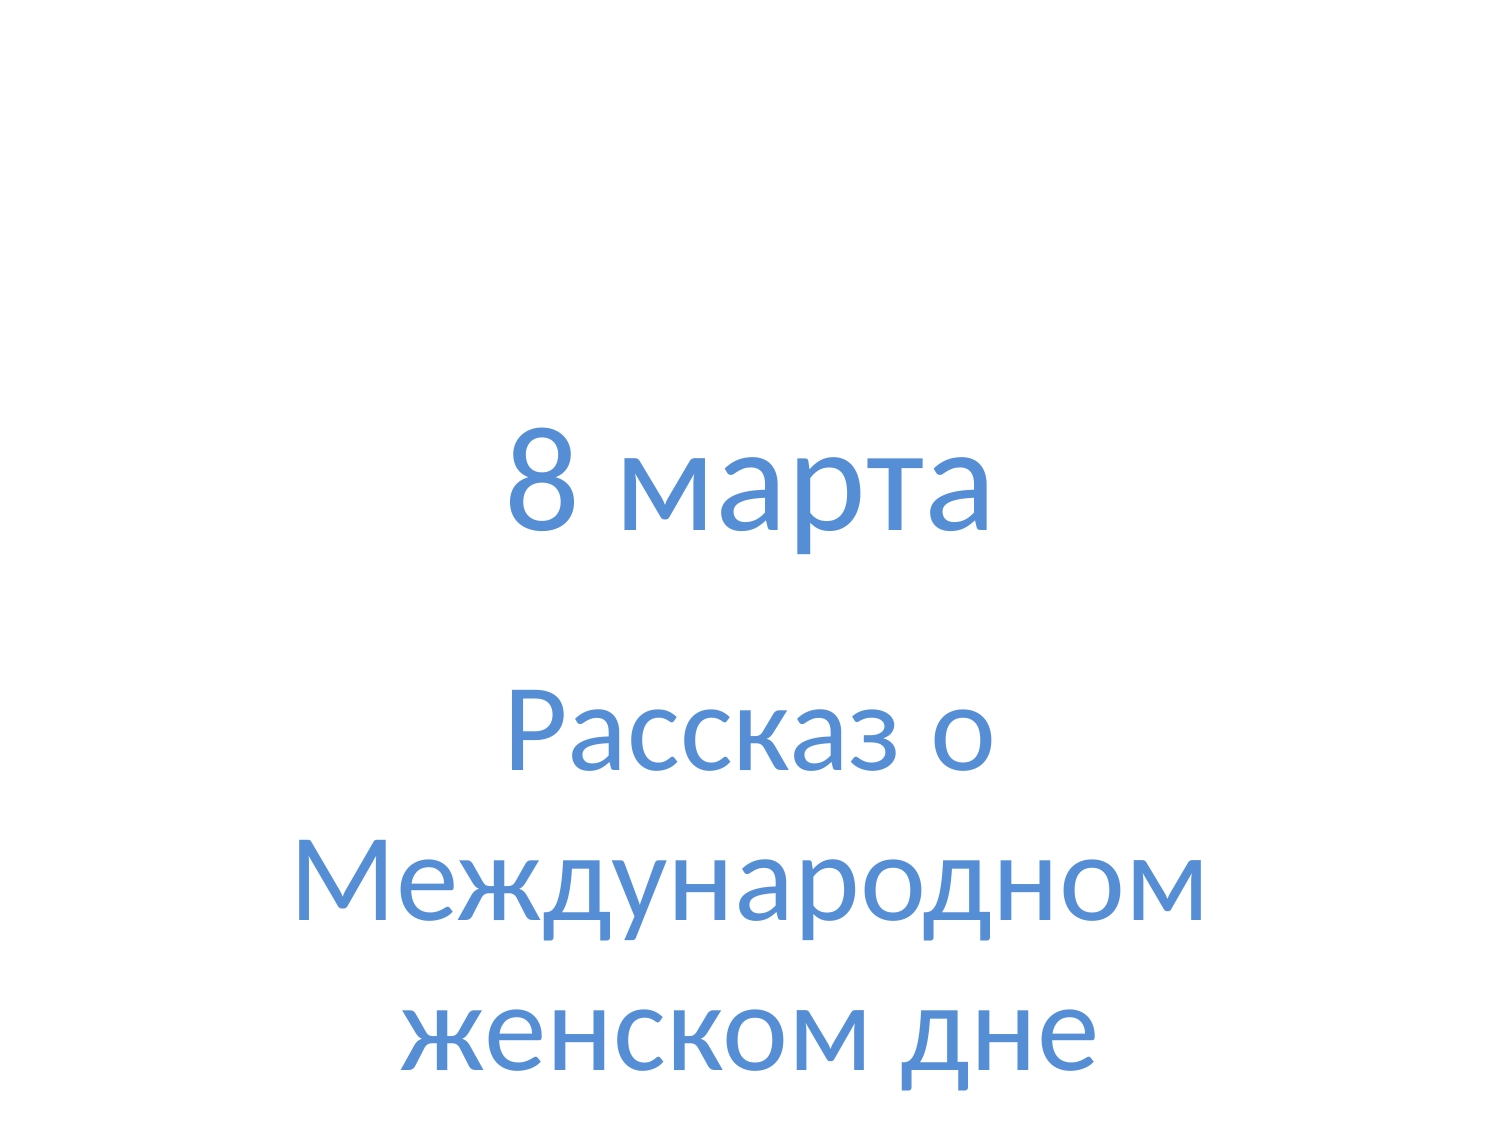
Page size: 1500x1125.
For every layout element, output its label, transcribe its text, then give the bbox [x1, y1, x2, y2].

title 8 марта [112, 349, 1388, 591]
subtitle Рассказ о Международном женском дне [225, 637, 1275, 925]
